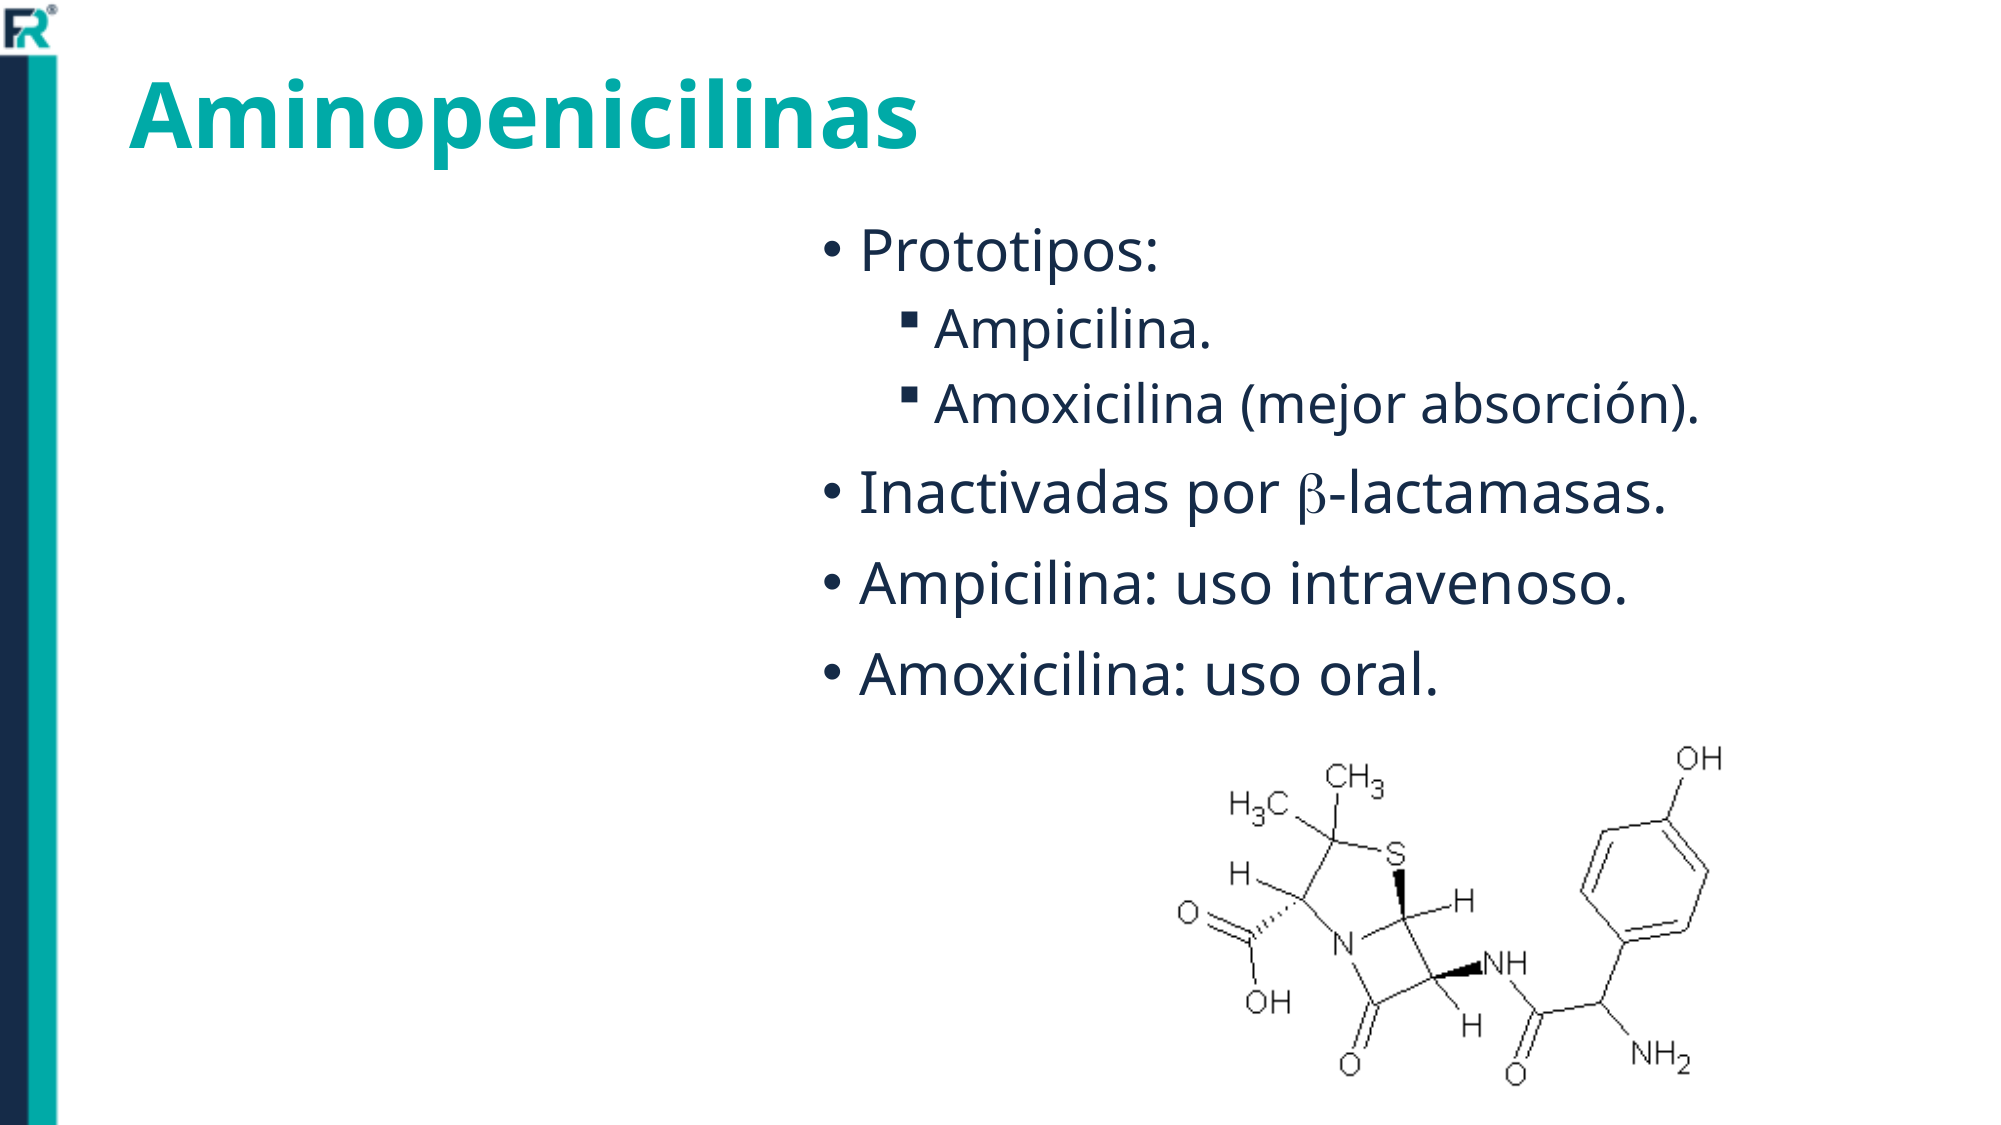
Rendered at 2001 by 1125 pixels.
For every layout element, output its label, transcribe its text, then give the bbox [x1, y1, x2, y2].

title Aminopenicilinas [114, 31, 1465, 207]
picture [0, 0, 2001, 1125]
list Prototipos: Ampicilina. Amoxicilina (mejor absorción). Inactivadas por -lactamasas. Ampicilina: uso intravenoso. Amoxicilina: uso oral. [807, 206, 1913, 916]
